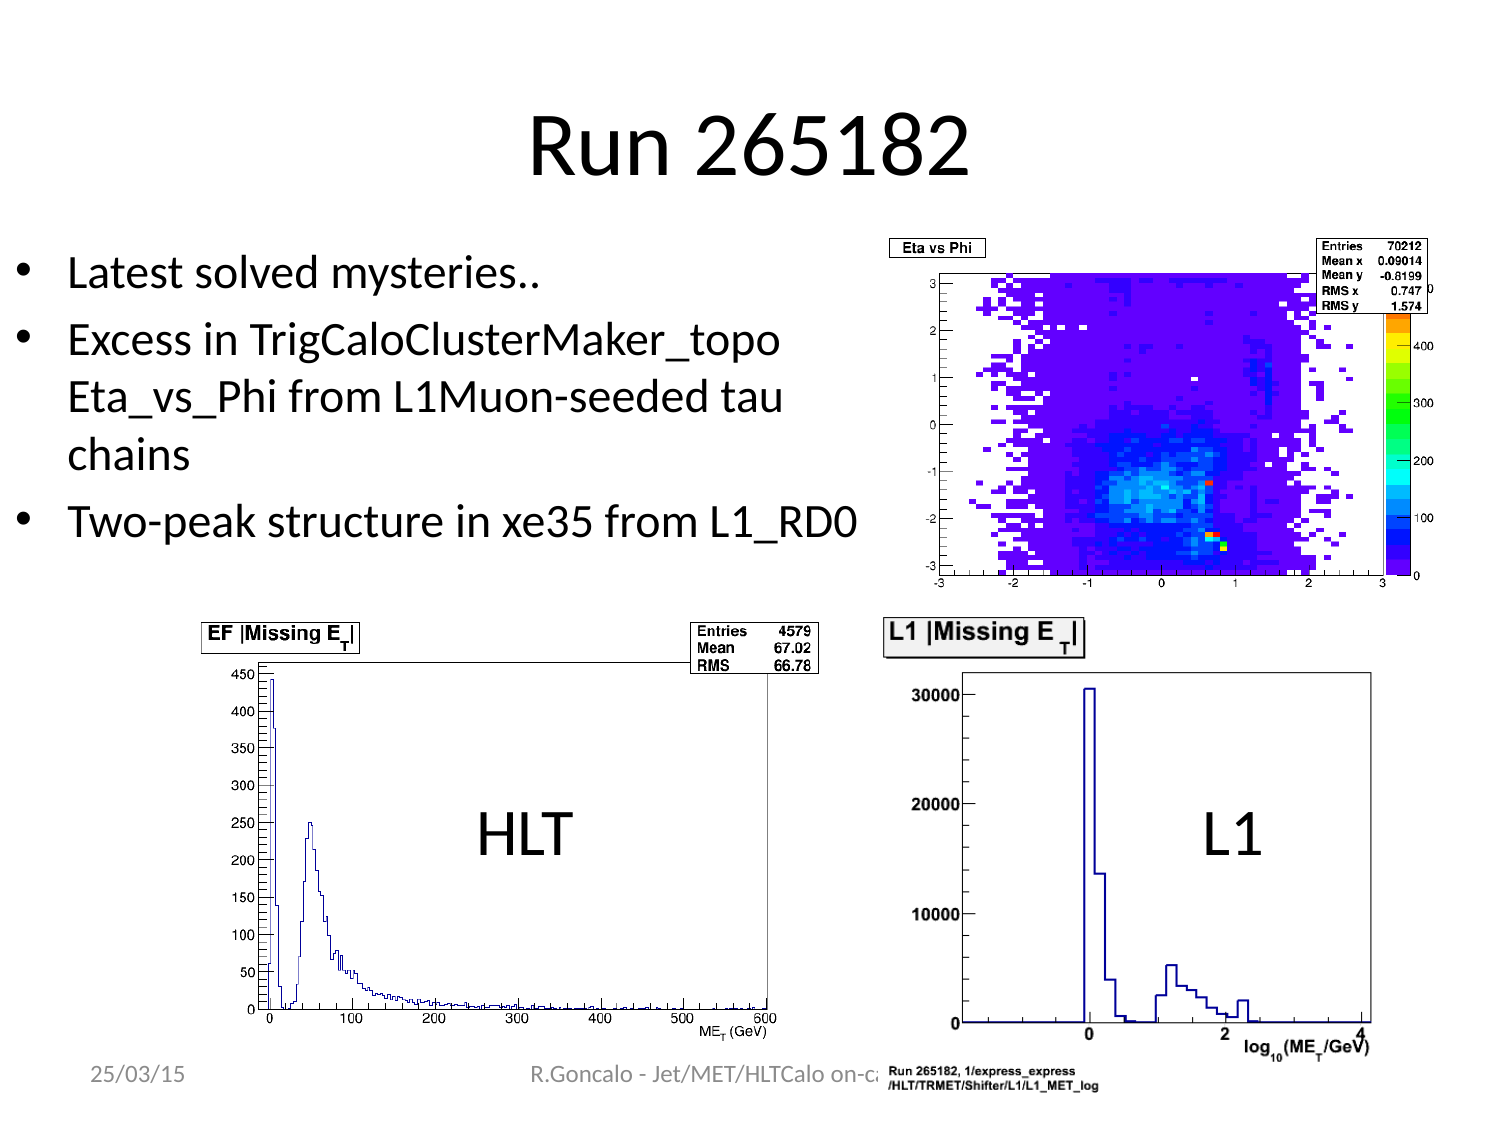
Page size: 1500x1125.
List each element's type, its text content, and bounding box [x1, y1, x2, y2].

title Run 265182 [75, 45, 1425, 232]
list Latest solved mysteries.. Excess in TrigCaloClusterMaker_topo Eta_vs_Phi from L1Muon-seeded tau chains Two-peak structure in xe35 from L1_RD0 [0, 232, 876, 616]
picture [878, 232, 1444, 1095]
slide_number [75, 1042, 425, 1103]
picture [187, 615, 838, 1056]
footer R.Goncalo - Jet/MET/HLTCalo on-call report [512, 1042, 878, 1103]
